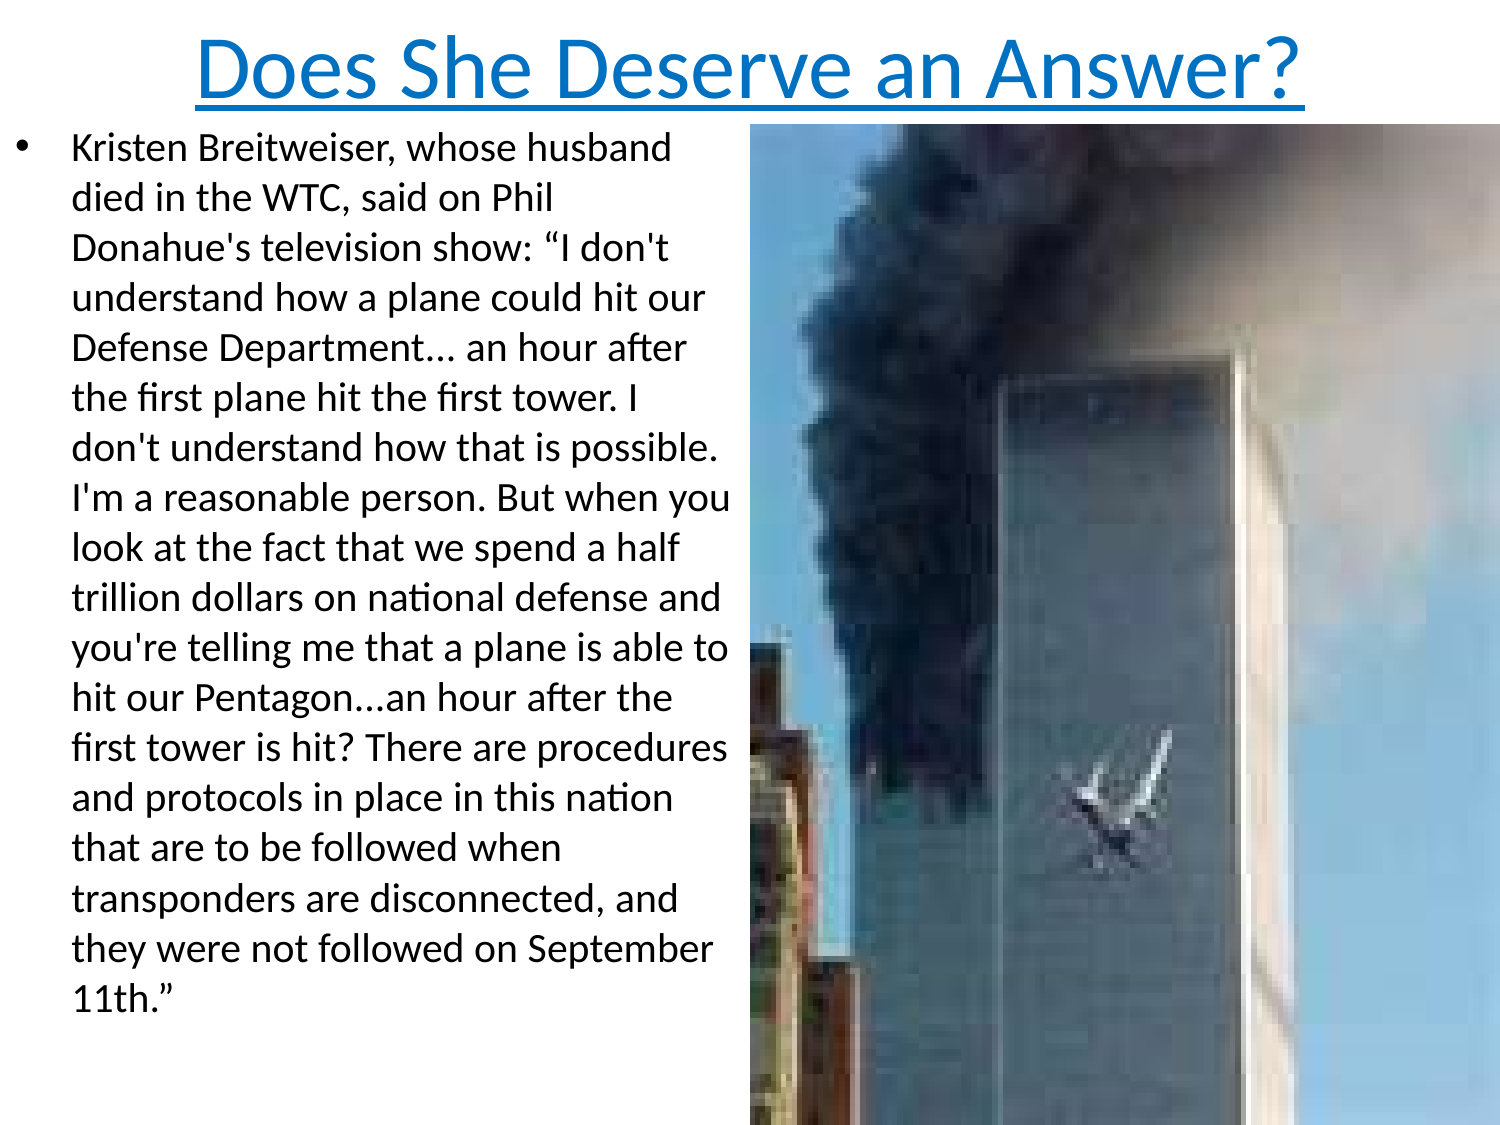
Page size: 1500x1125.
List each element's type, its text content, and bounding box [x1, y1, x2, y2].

list Kristen Breitweiser, whose husband died in the WTC, said on Phil Donahue's television show: “I don't understand how a plane could hit our Defense Department... an hour after the first plane hit the first tower. I don't understand how that is possible. I'm a reasonable person. But when you look at the fact that we spend a half trillion dollars on national defense and you're telling me that a plane is able to hit our Pentagon...an hour after the first tower is hit? There are procedures and protocols in place in this nation that are to be followed when transponders are disconnected, and they were not followed on September 11th.” [0, 112, 750, 1125]
title Does She Deserve an Answer? [75, 0, 1425, 123]
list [749, 124, 1500, 1125]
